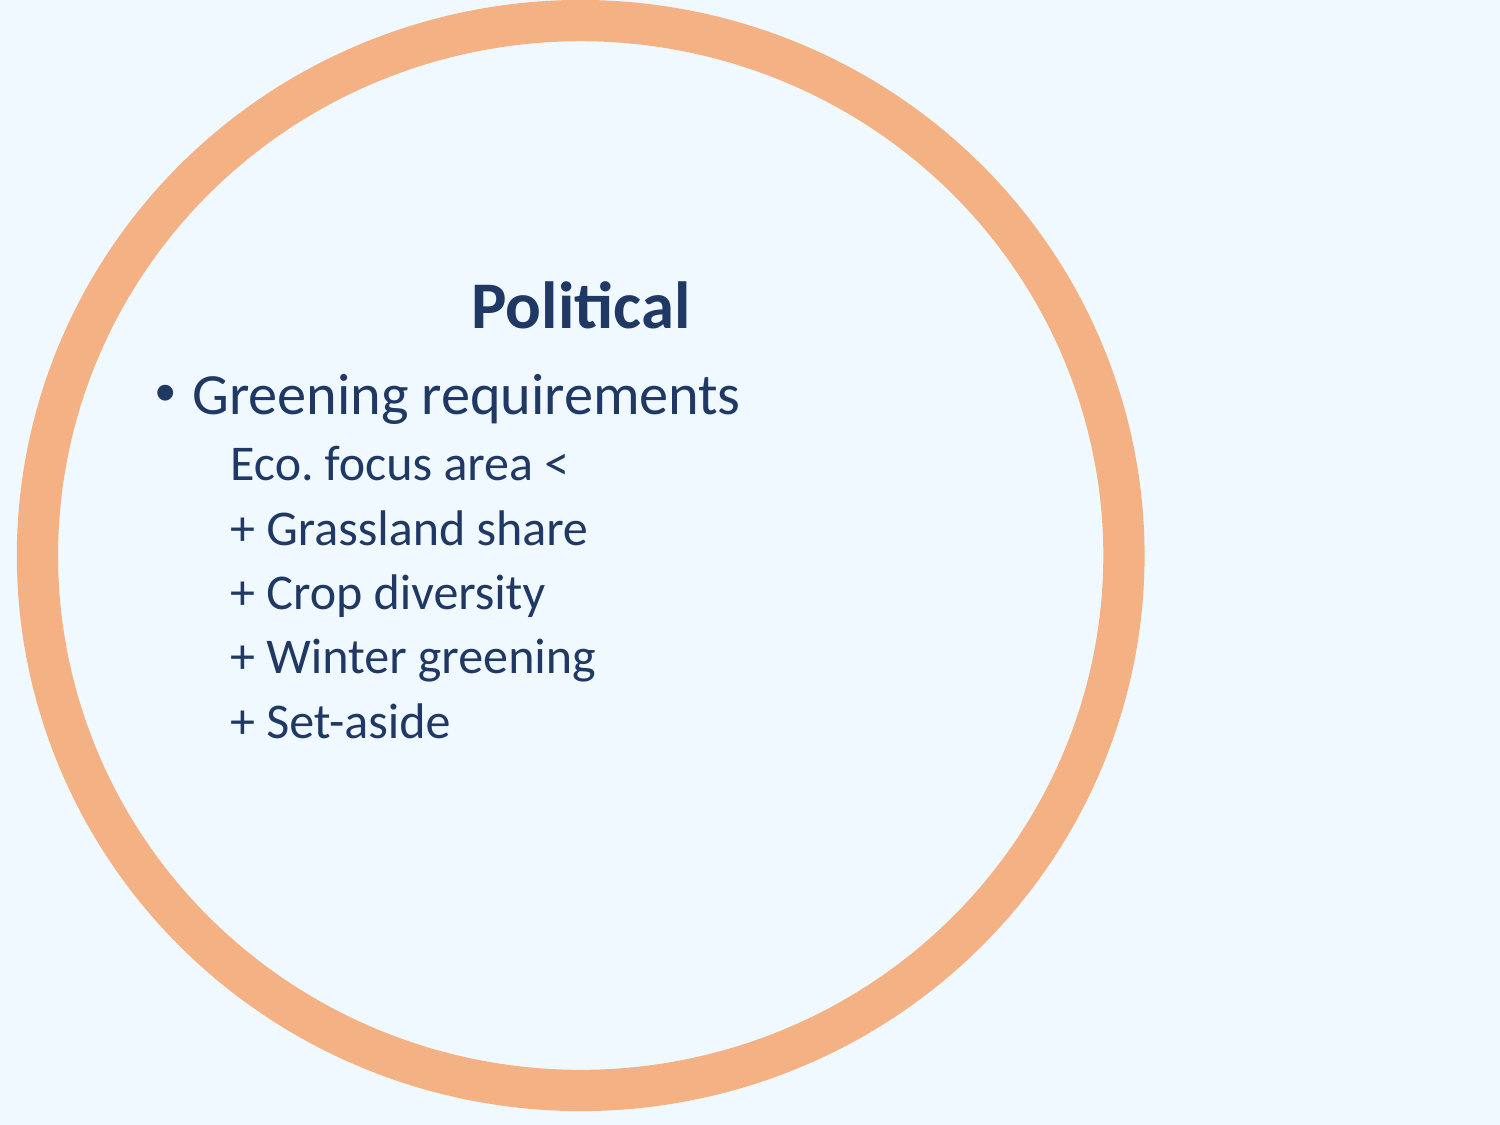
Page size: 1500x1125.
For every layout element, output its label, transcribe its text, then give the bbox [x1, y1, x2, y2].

text_box [15, 0, 1146, 1113]
text_box Political Greening requirements Eco. focus area < + Grassland share + Crop diversity + Winter greening + Set-aside [140, 264, 1038, 805]
